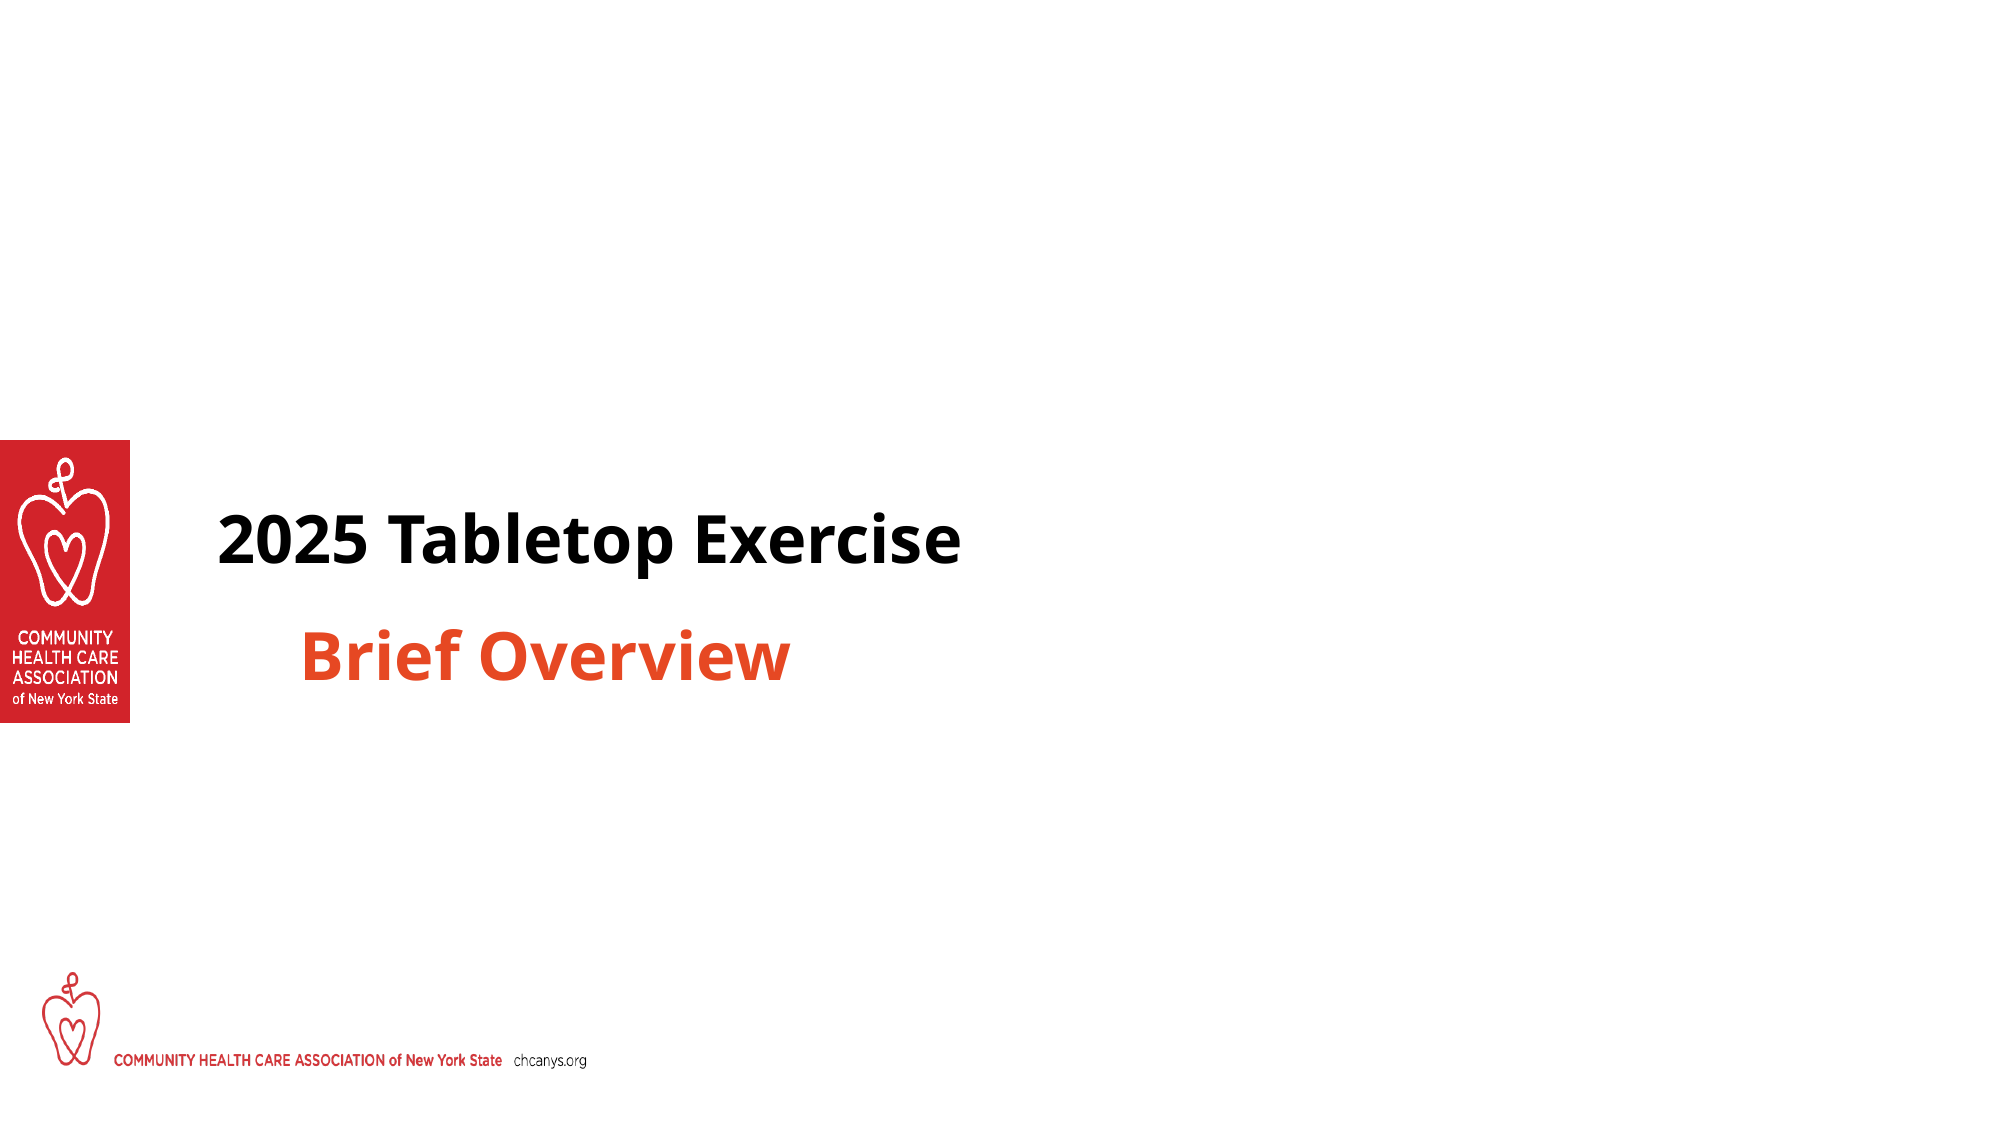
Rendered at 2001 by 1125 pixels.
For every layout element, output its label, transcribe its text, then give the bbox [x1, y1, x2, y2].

picture [0, 440, 130, 723]
title 2025 Tabletop Exercise [209, 487, 1051, 616]
list Brief Overview [291, 614, 969, 776]
picture [42, 972, 603, 1073]
